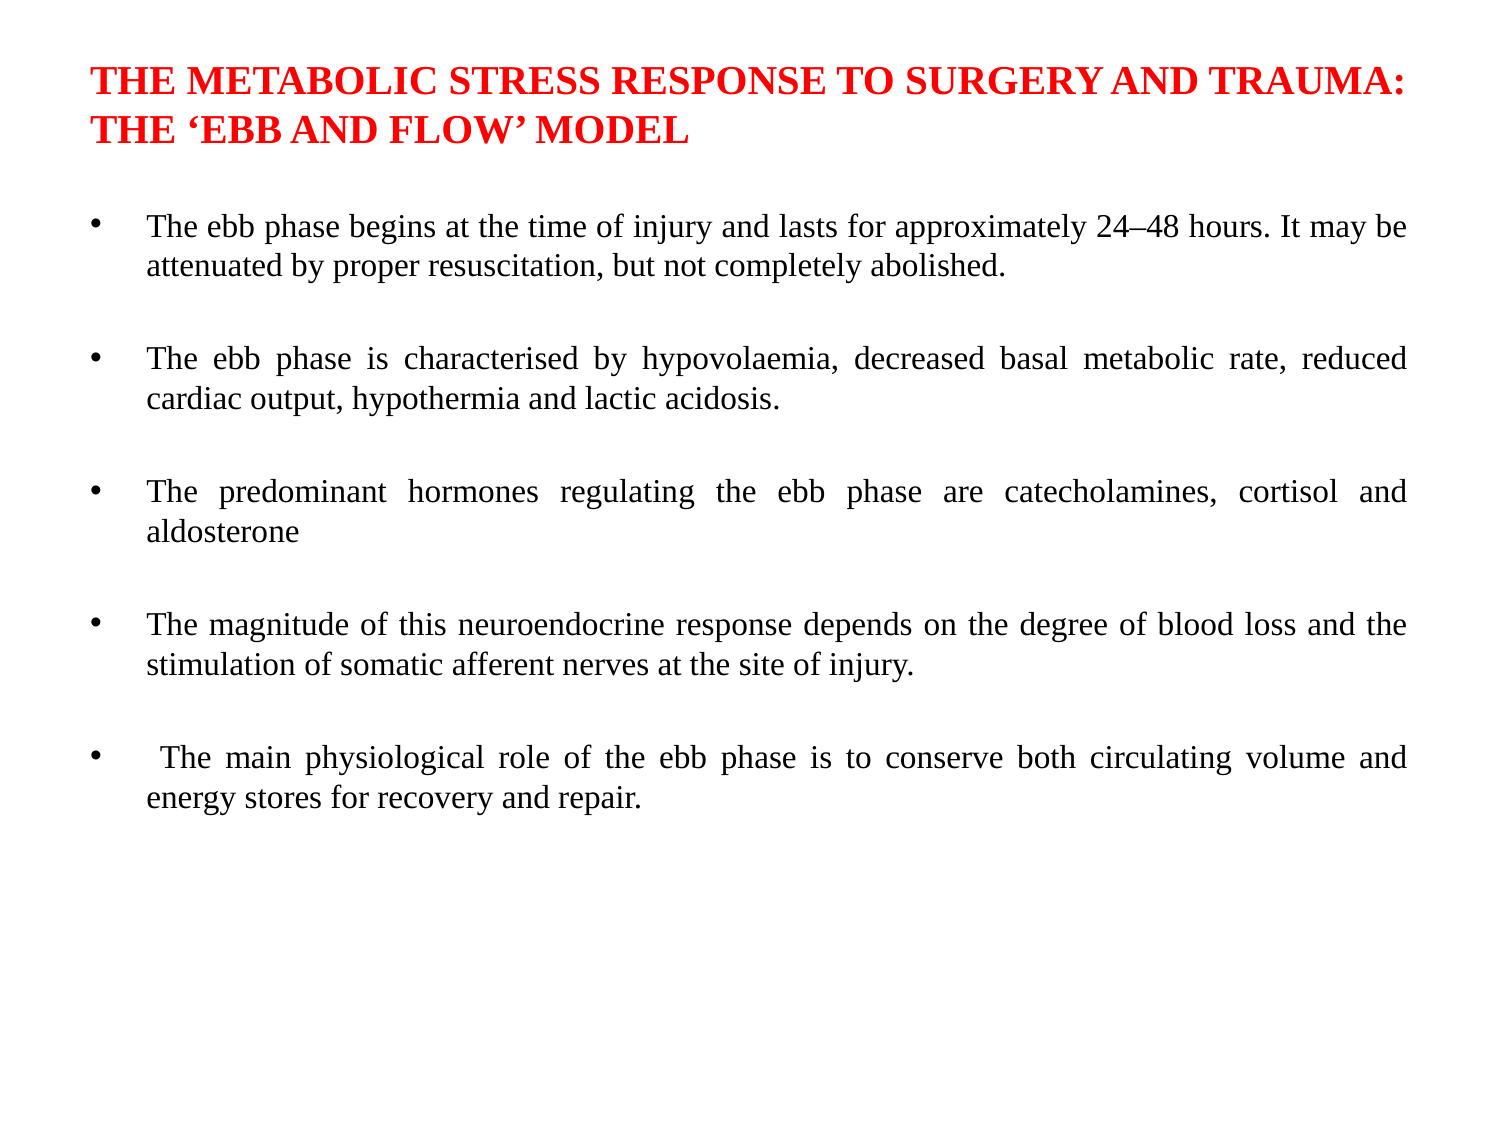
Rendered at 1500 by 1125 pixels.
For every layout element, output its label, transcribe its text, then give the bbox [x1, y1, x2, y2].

list The ebb phase begins at the time of injury and lasts for approximately 24–48 hours. It may be attenuated by proper resuscitation, but not completely abolished. The ebb phase is characterised by hypovolaemia, decreased basal metabolic rate, reduced cardiac output, hypothermia and lactic acidosis. The predominant hormones regulating the ebb phase are catecholamines, cortisol and aldosterone The magnitude of this neuroendocrine response depends on the degree of blood loss and the stimulation of somatic afferent nerves at the site of injury. The main physiological role of the ebb phase is to conserve both circulating volume and energy stores for recovery and repair. [75, 196, 1425, 1005]
title THE METABOLIC STRESS RESPONSE TO SURGERY AND TRAUMA: THE ‘EBB AND FLOW’ MODEL [75, 45, 1425, 161]
